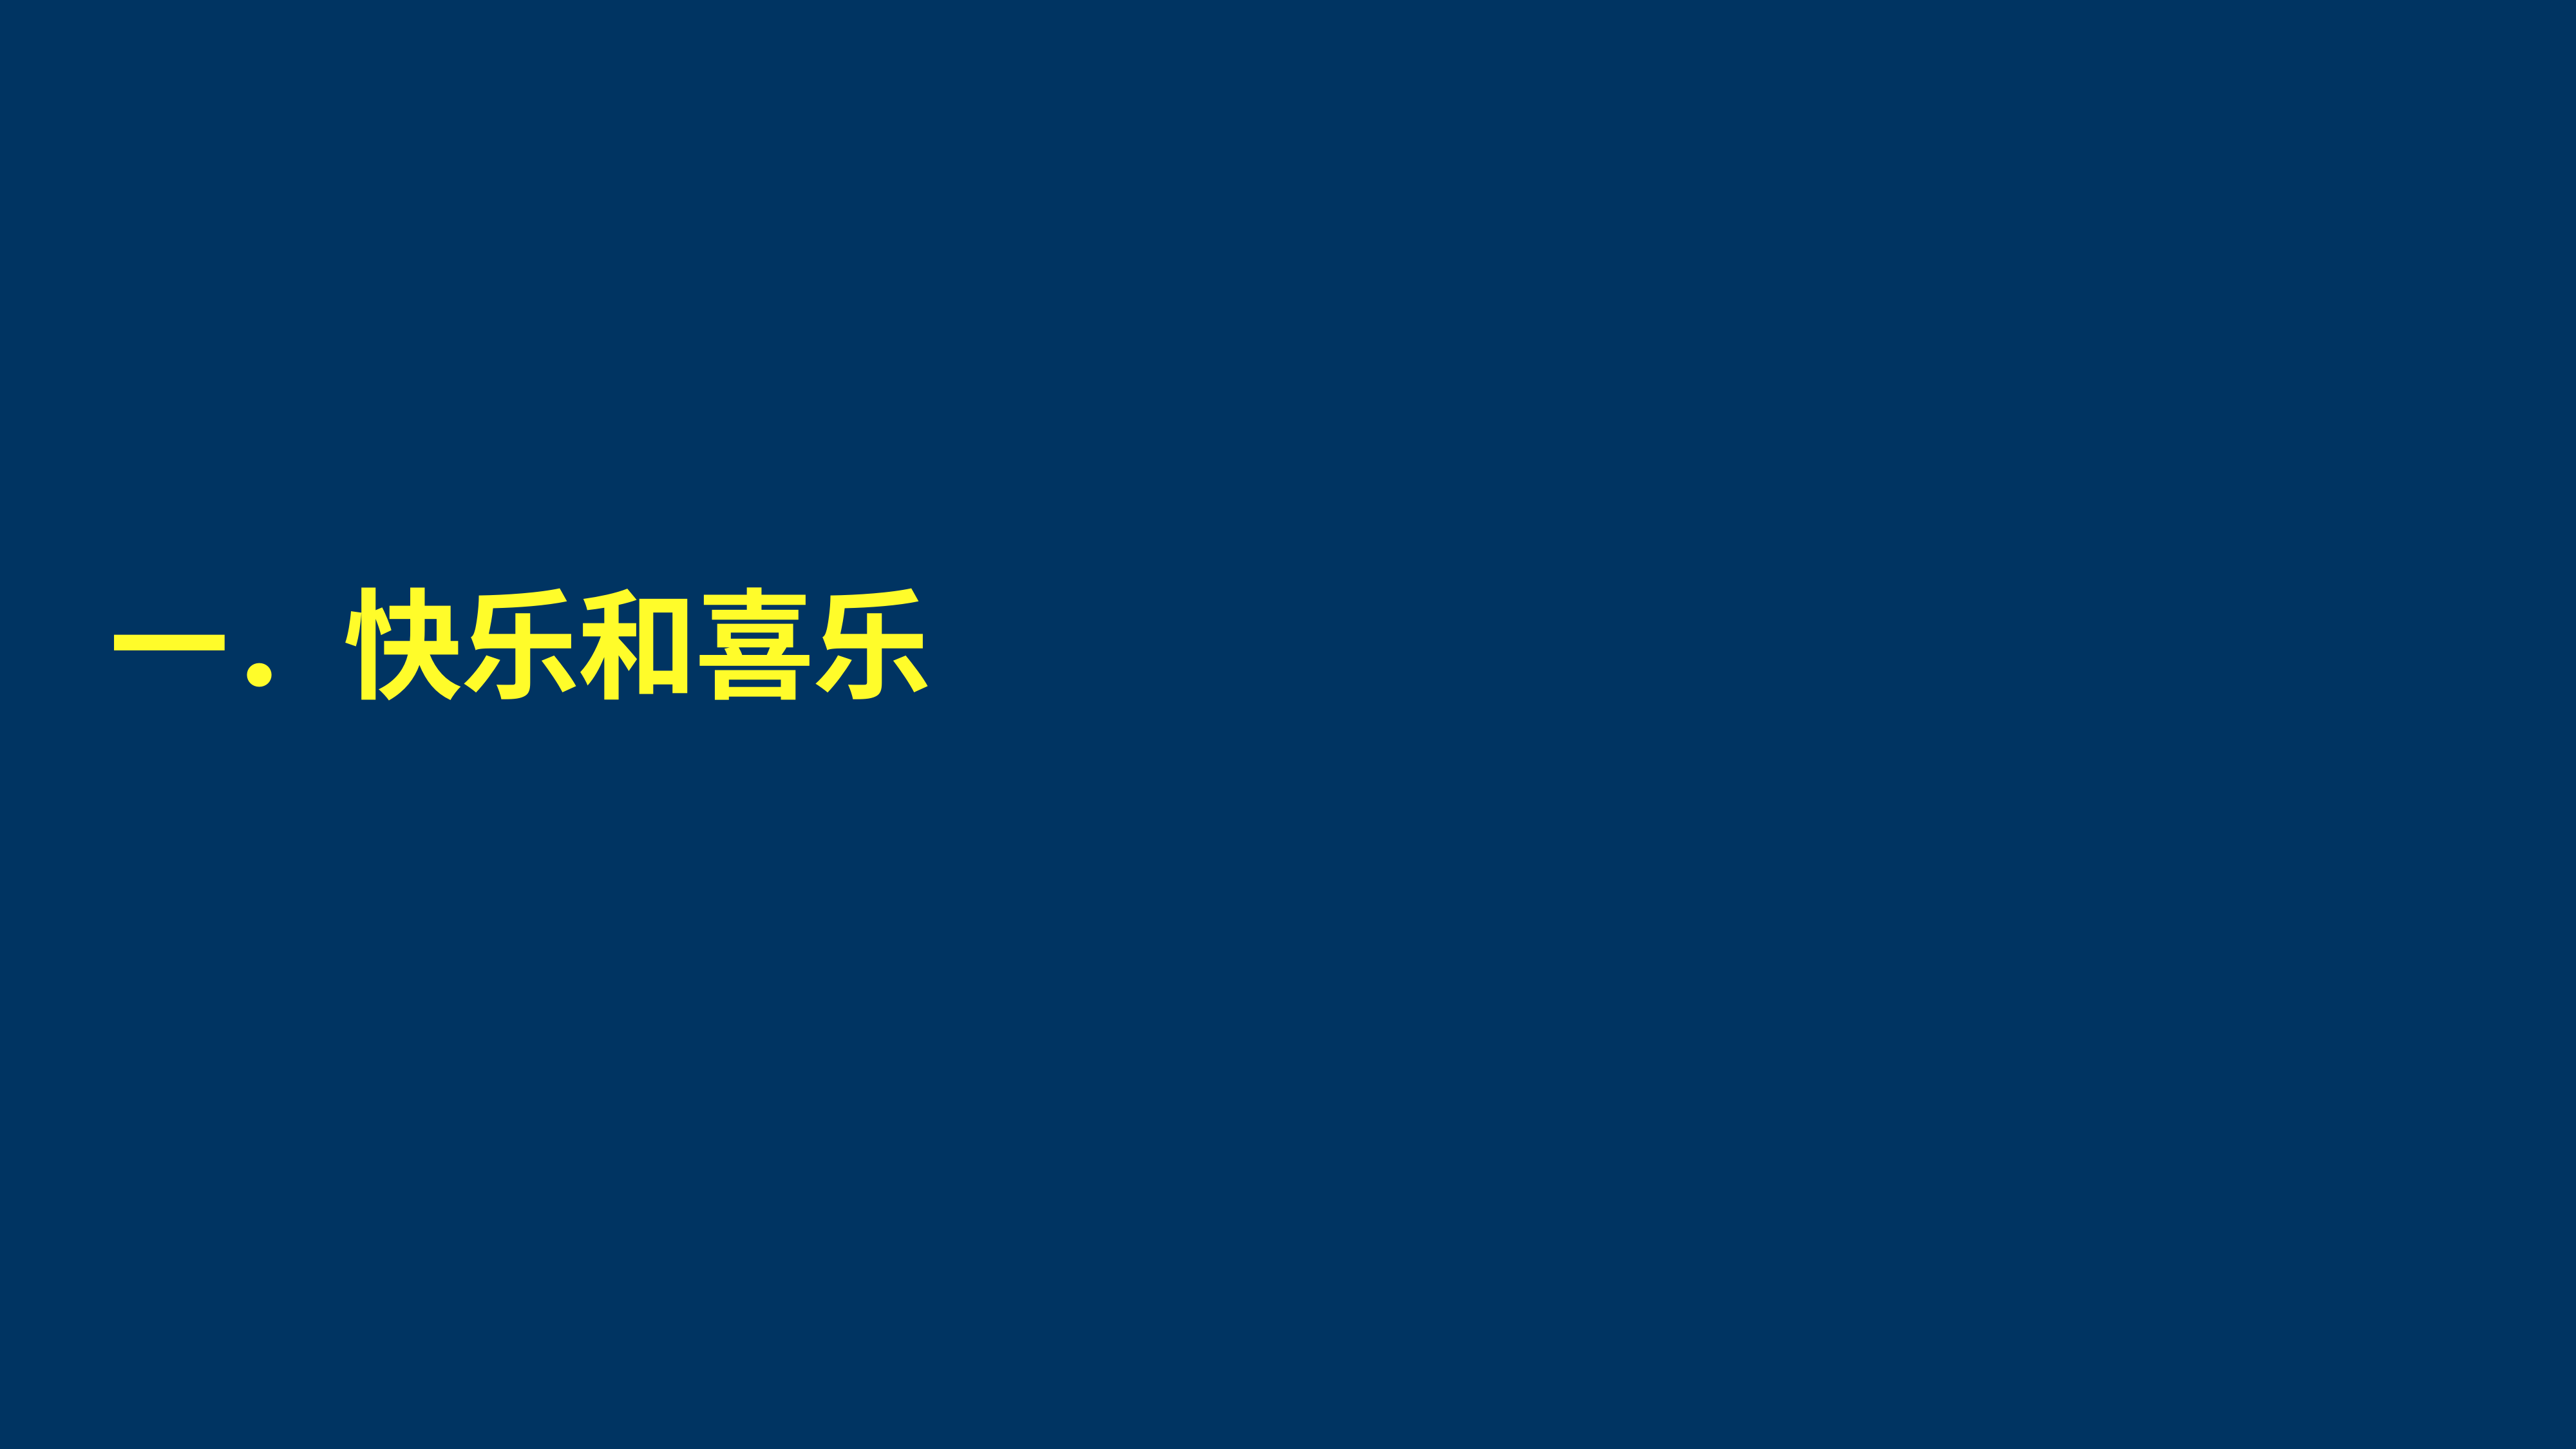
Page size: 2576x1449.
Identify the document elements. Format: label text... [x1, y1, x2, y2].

title 一．快乐和喜乐 [105, 38, 2400, 1362]
